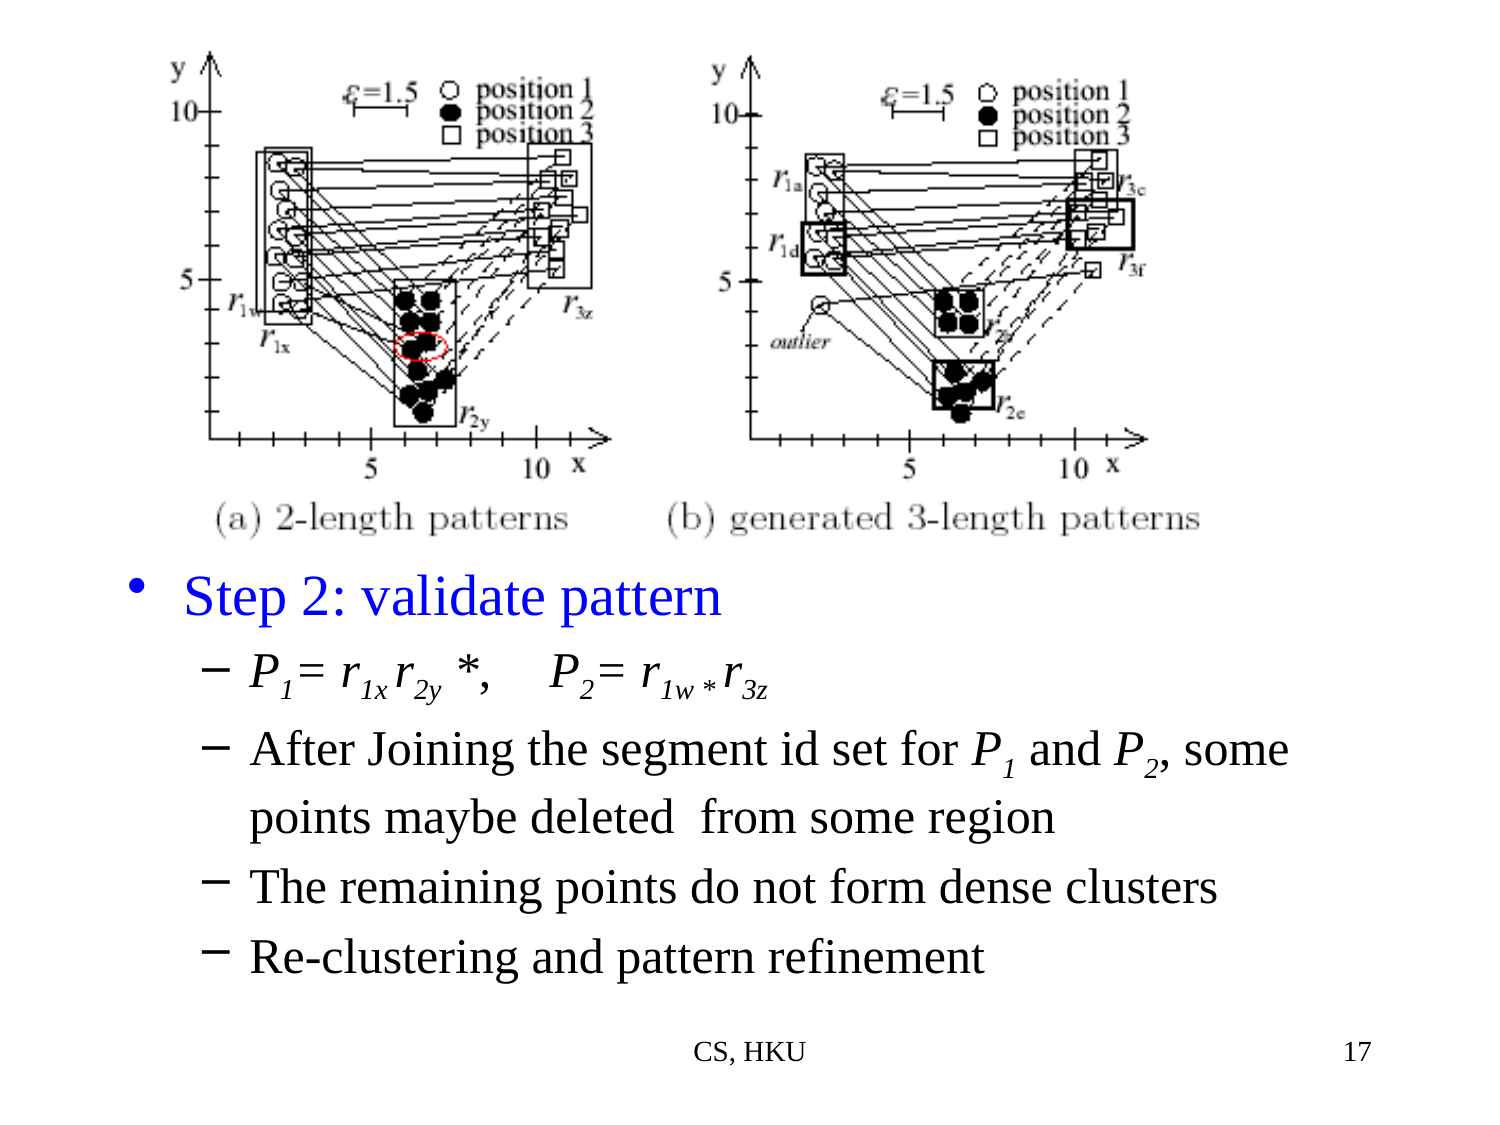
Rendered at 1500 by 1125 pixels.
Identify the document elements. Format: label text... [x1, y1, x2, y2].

list Step 2: validate pattern P1= r1x r2y *, P2= r1w * r3z After Joining the segment id set for P1 and P2, some points maybe deleted from some region The remaining points do not form dense clusters Re-clustering and pattern refinement [112, 549, 1388, 1013]
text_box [149, 24, 1226, 562]
slide_number 17 [1074, 1024, 1388, 1101]
footer CS, HKU [512, 1024, 988, 1101]
